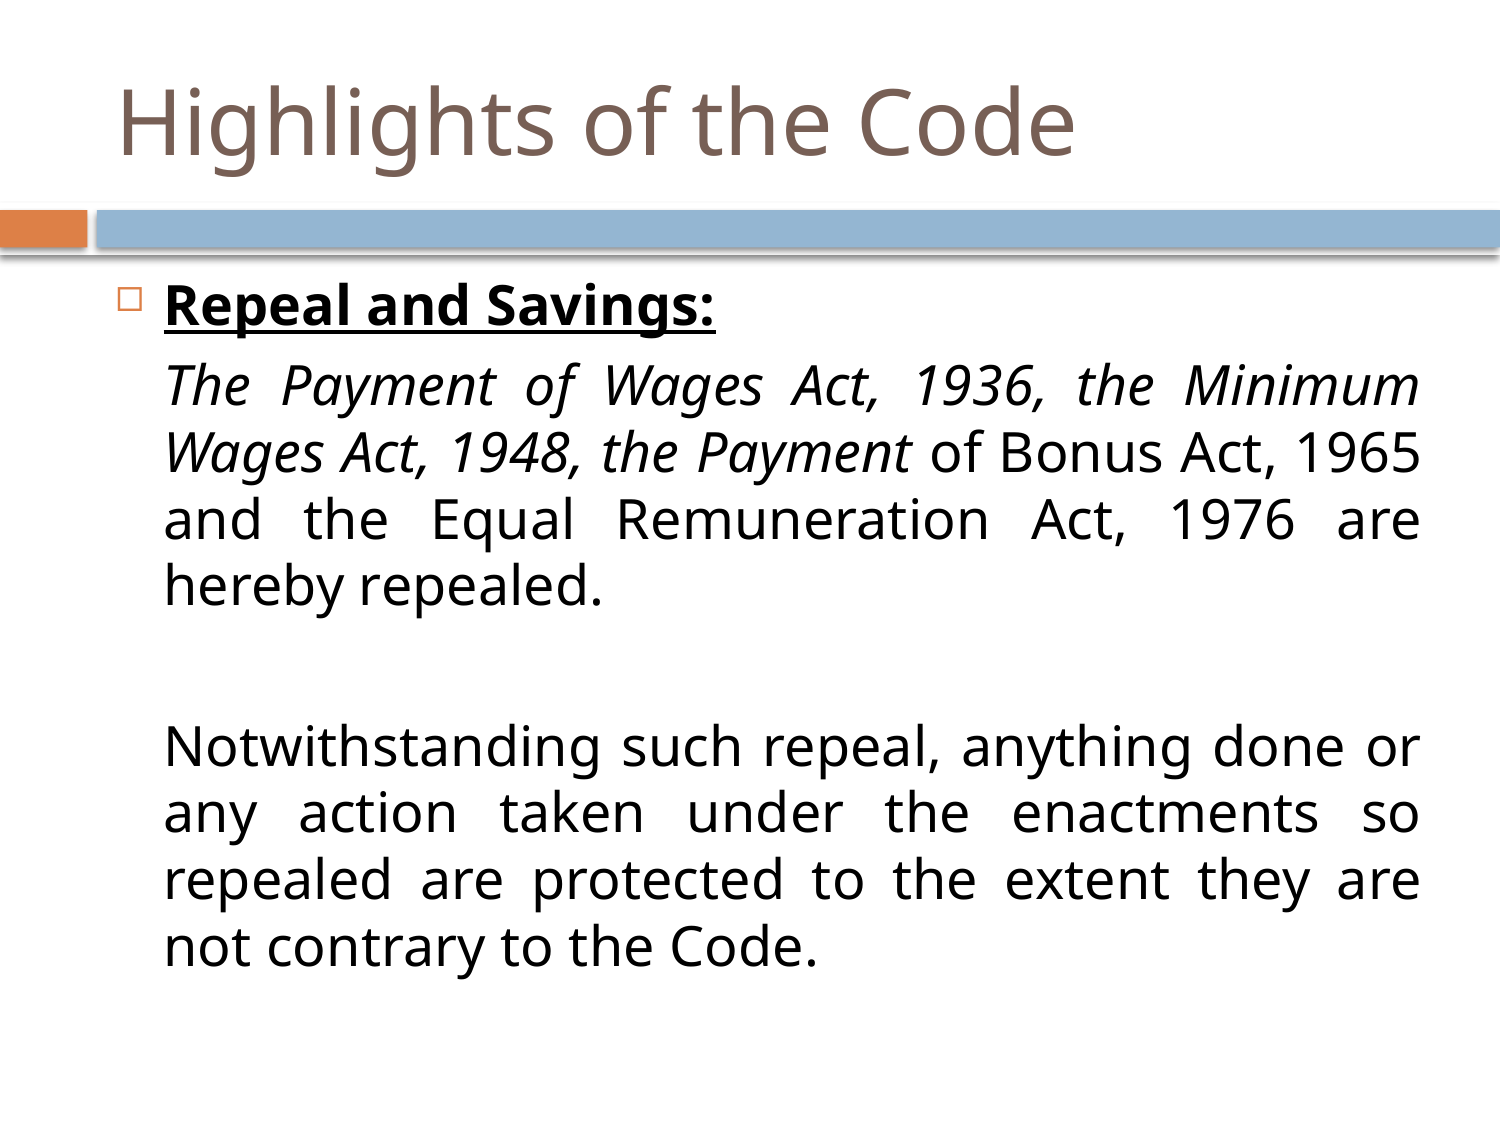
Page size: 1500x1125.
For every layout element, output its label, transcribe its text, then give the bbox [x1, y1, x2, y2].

title Highlights of the Code [100, 37, 1438, 200]
list Repeal and Savings: The Payment of Wages Act, 1936, the Minimum Wages Act, 1948, the Payment of Bonus Act, 1965 and the Equal Remuneration Act, 1976 are hereby repealed. Notwithstanding such repeal, anything done or any action taken under the enactments so repealed are protected to the extent they are not contrary to the Code. [100, 262, 1438, 1000]
